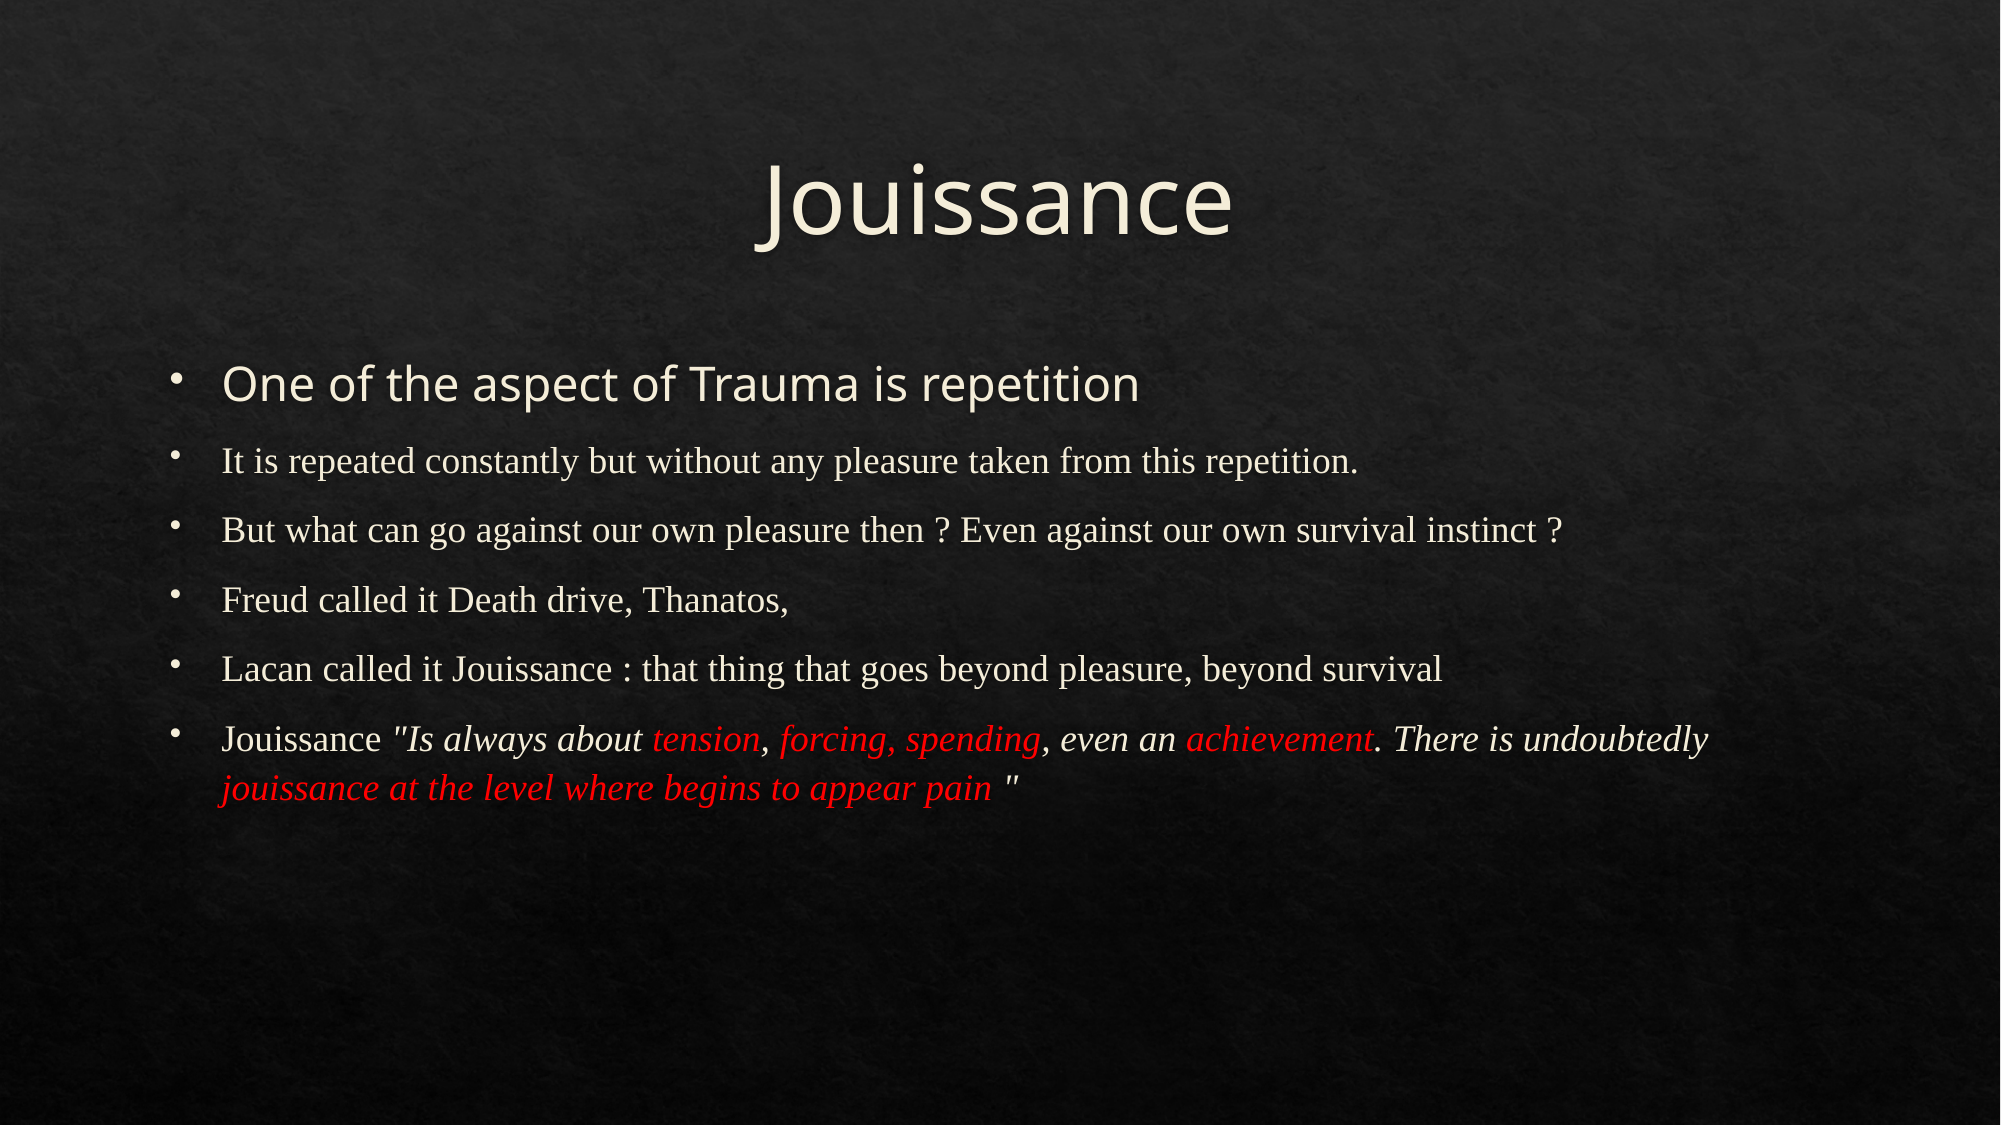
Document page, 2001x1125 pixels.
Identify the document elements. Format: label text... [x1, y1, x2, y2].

list One of the aspect of Trauma is repetition It is repeated constantly but without any pleasure taken from this repetition. But what can go against our own pleasure then ? Even against our own survival instinct ? Freud called it Death drive, Thanatos, Lacan called it Jouissance : that thing that goes beyond pleasure, beyond survival Jouissance "Is always about tension, forcing, spending, even an achievement. There is undoubtedly jouissance at the level where begins to appear pain " [149, 340, 1849, 950]
title Jouissance [149, 99, 1849, 307]
